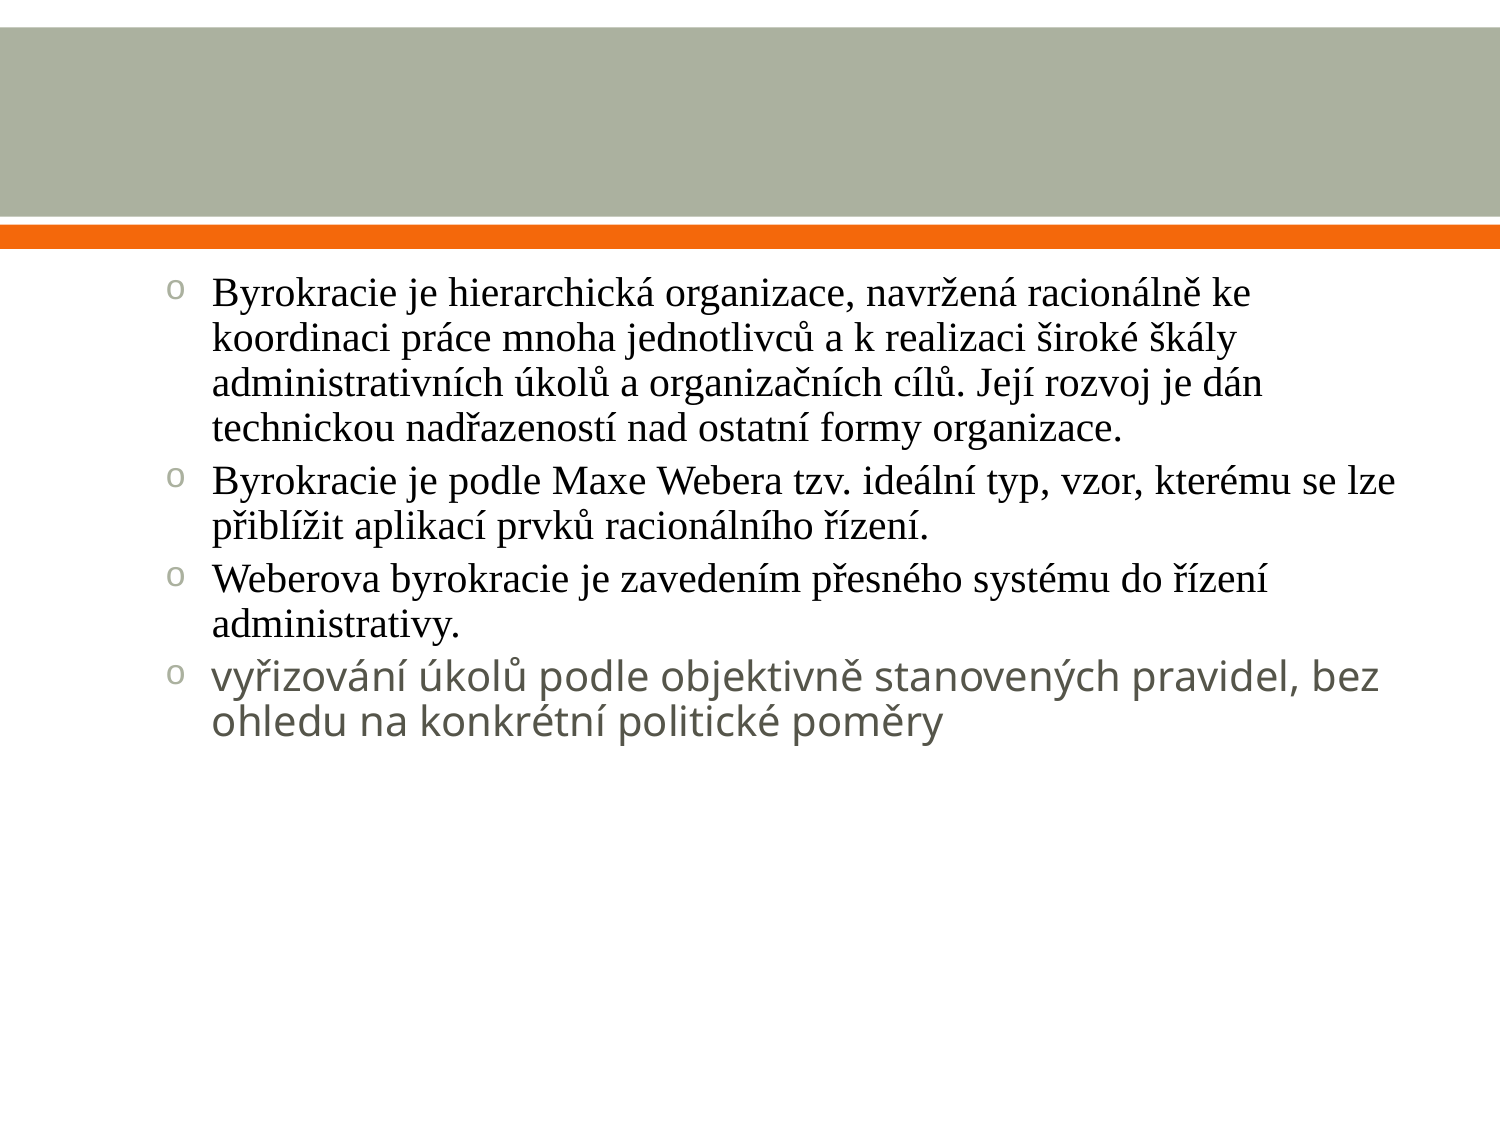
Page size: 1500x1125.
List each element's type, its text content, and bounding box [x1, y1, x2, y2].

list Byrokracie je hierarchická organizace, navržená racionálně ke koordinaci práce mnoha jednotlivců a k realizaci široké škály administrativních úkolů a organizačních cílů. Její rozvoj je dán technickou nadřazeností nad ostatní formy organizace. Byrokracie je podle Maxe Webera tzv. ideální typ, vzor, kterému se lze přiblížit aplikací prvků racionálního řízení. Weberova byrokracie je zavedením přesného systému do řízení administrativy. vyřizování úkolů podle objektivně stanovených pravidel, bez ohledu na konkrétní politické poměry [75, 262, 1425, 1005]
